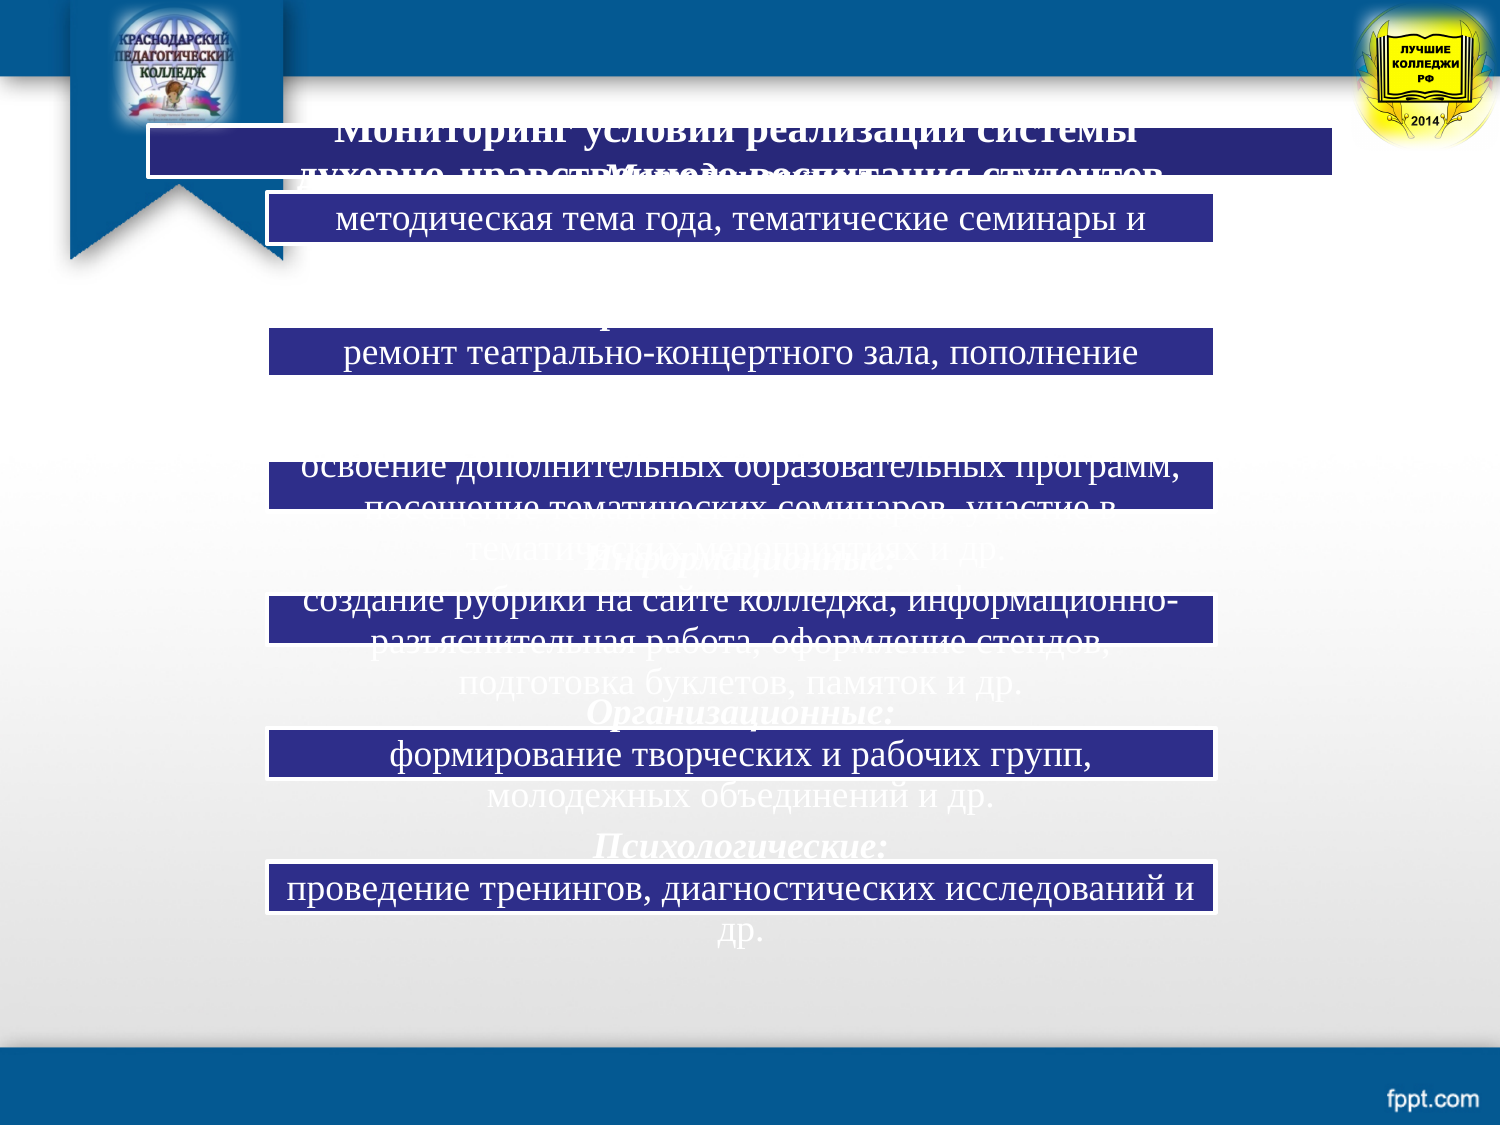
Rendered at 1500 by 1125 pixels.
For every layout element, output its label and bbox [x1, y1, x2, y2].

picture [0, 0, 1500, 1125]
text_box [0, 125, 1483, 1047]
